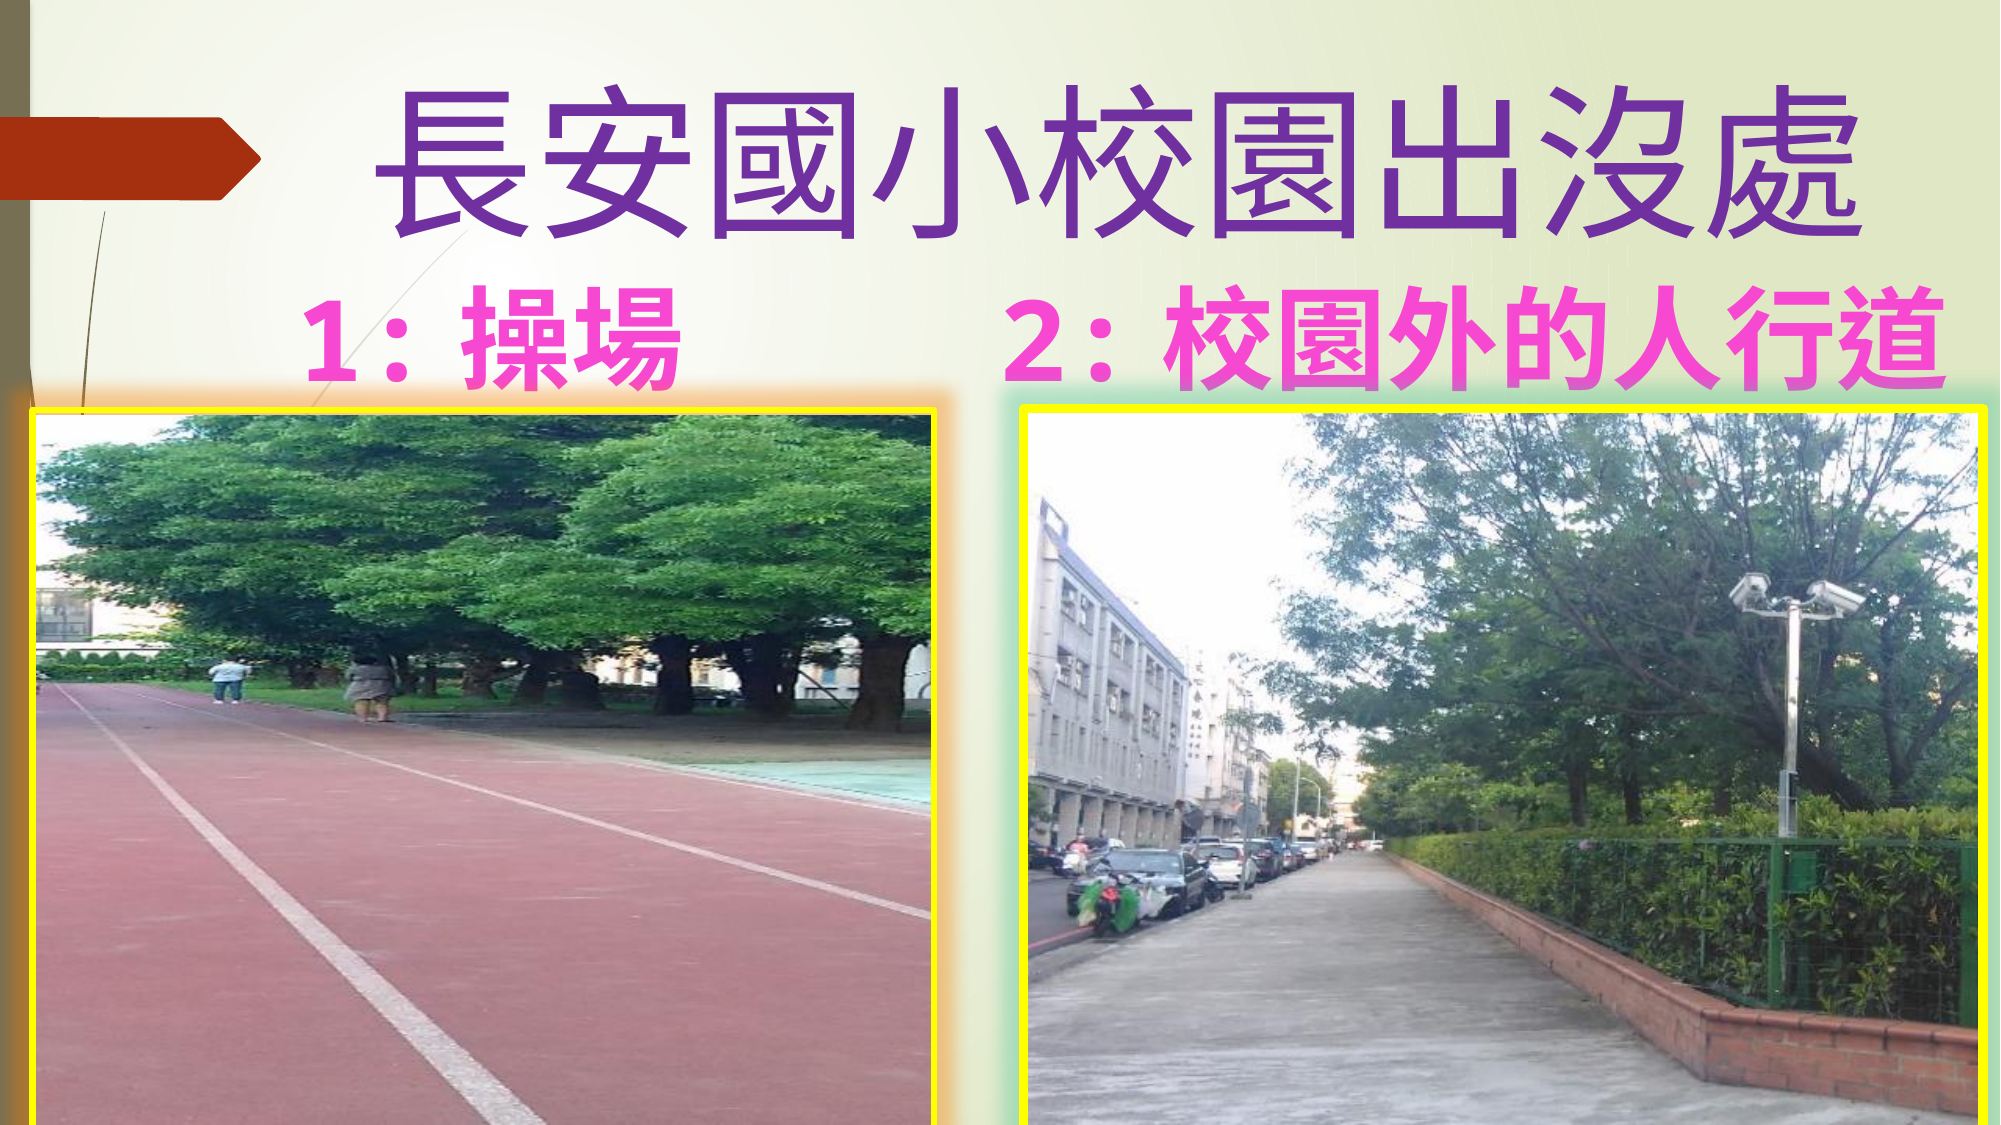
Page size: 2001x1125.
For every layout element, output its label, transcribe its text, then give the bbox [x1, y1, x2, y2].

picture [35, 412, 932, 1125]
title 長安國小校園出沒處 [352, 51, 1885, 262]
picture [1028, 412, 1979, 1125]
text_box 2:校園外的人行道 [970, 261, 1979, 412]
text_box 1:操場 [146, 261, 834, 377]
